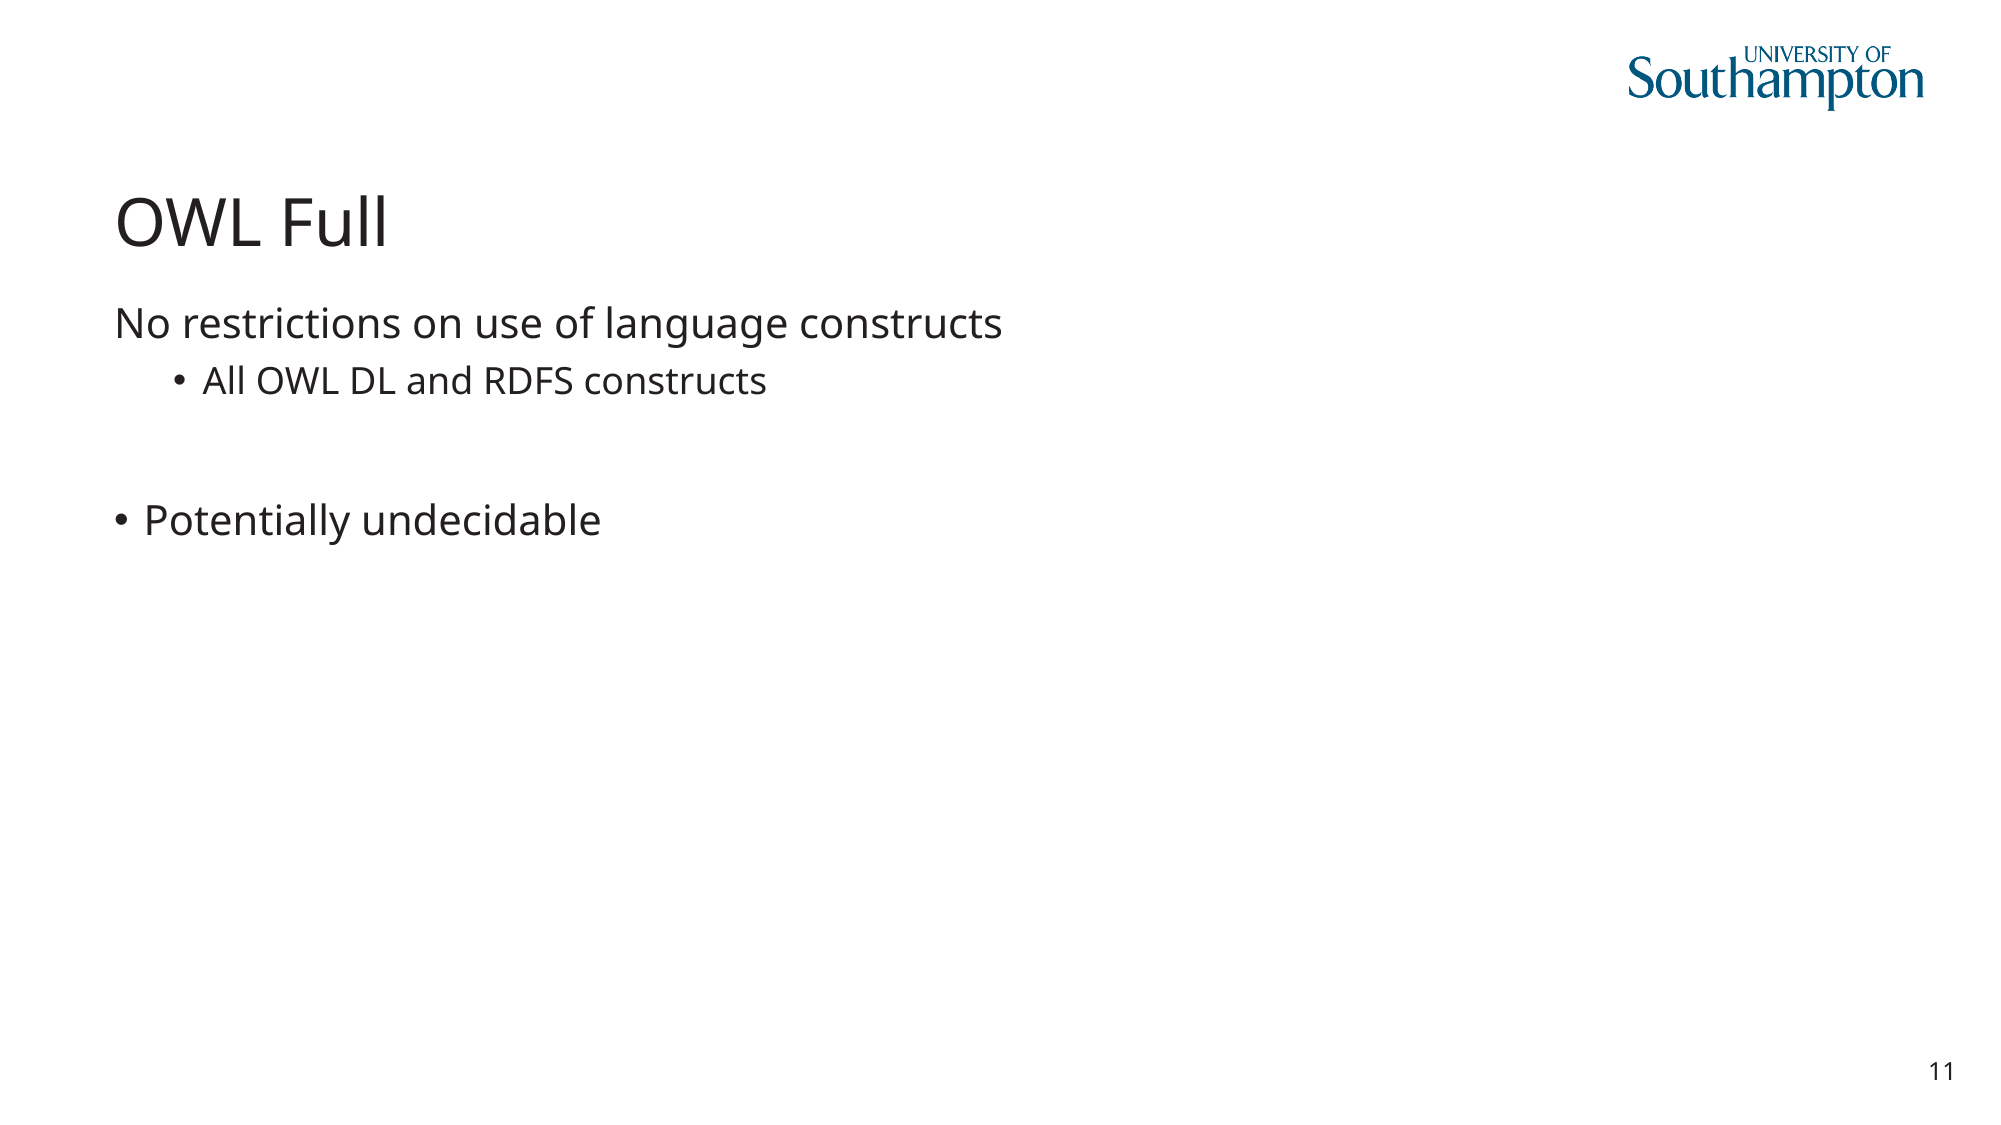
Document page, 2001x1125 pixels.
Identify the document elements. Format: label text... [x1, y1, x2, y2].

picture [1629, 46, 1924, 111]
picture [1869, 48, 1877, 60]
title OWL Full [102, 113, 1898, 268]
picture [1629, 71, 1648, 95]
list No restrictions on use of language constructs All OWL DL and RDFS constructs Potentially undecidable [102, 290, 1898, 1024]
